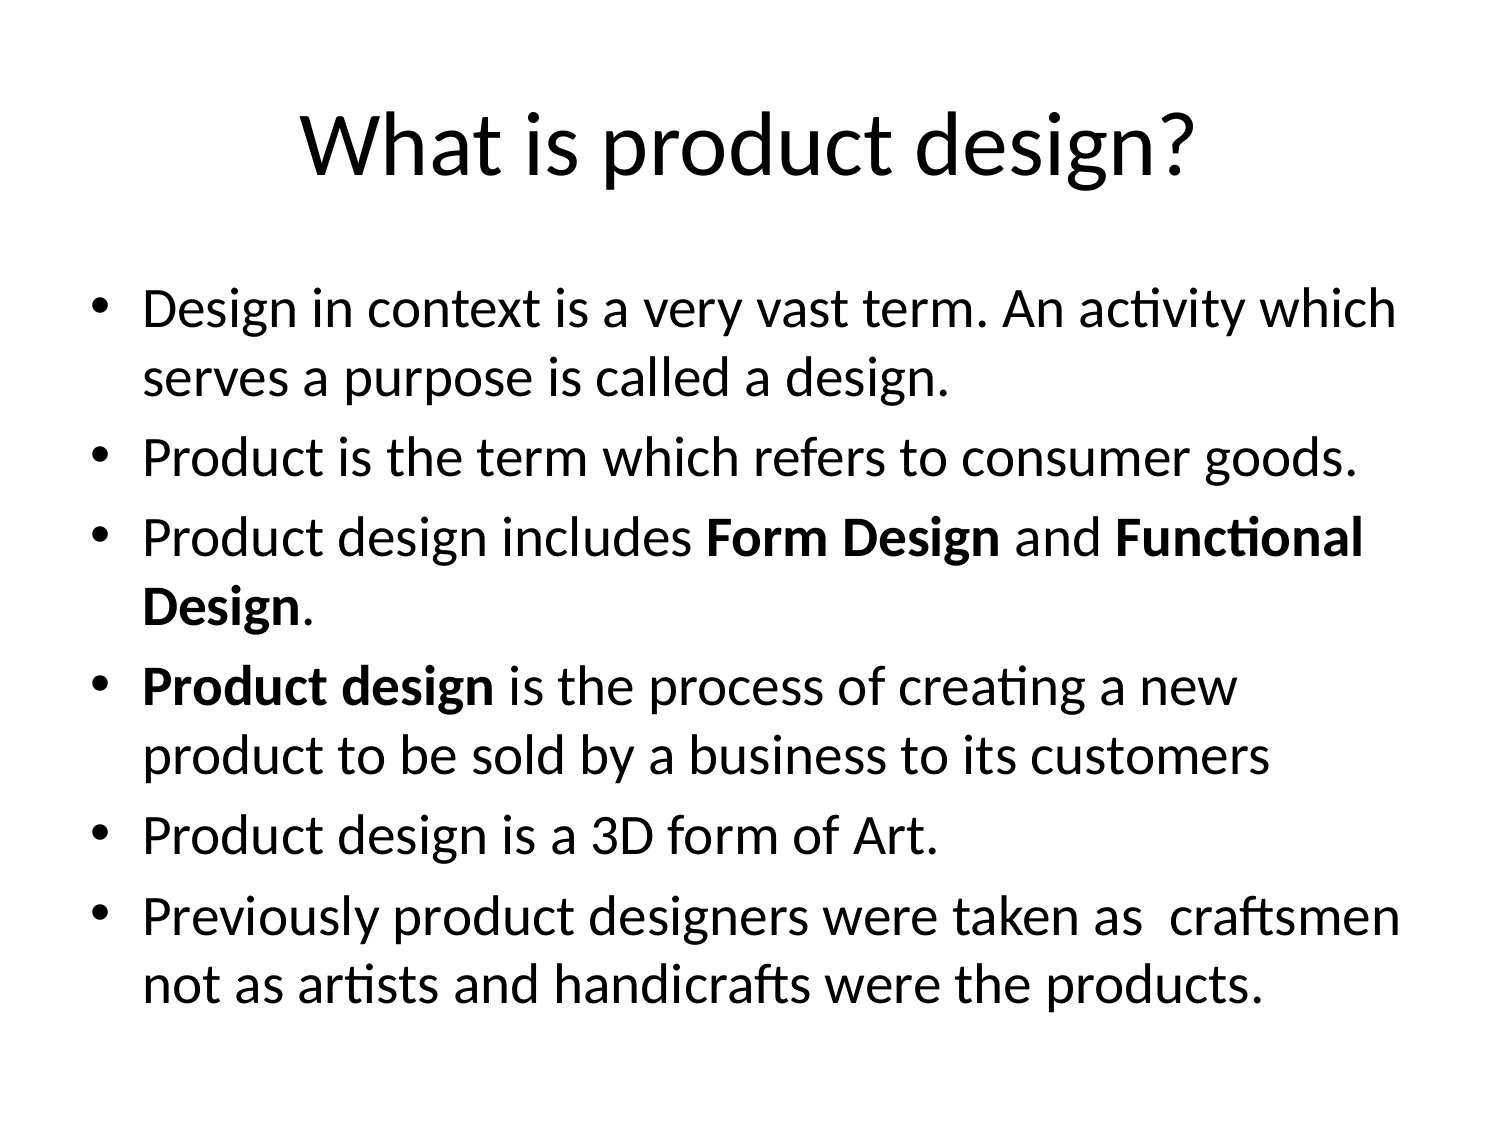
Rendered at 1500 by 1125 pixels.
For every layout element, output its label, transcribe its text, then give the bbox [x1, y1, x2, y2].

title What is product design? [75, 45, 1425, 233]
list Design in context is a very vast term. An activity which serves a purpose is called a design. Product is the term which refers to consumer goods. Product design includes Form Design and Functional Design. Product design is the process of creating a new product to be sold by a business to its customers Product design is a 3D form of Art. Previously product designers were taken as craftsmen not as artists and handicrafts were the products. [75, 262, 1425, 1100]
